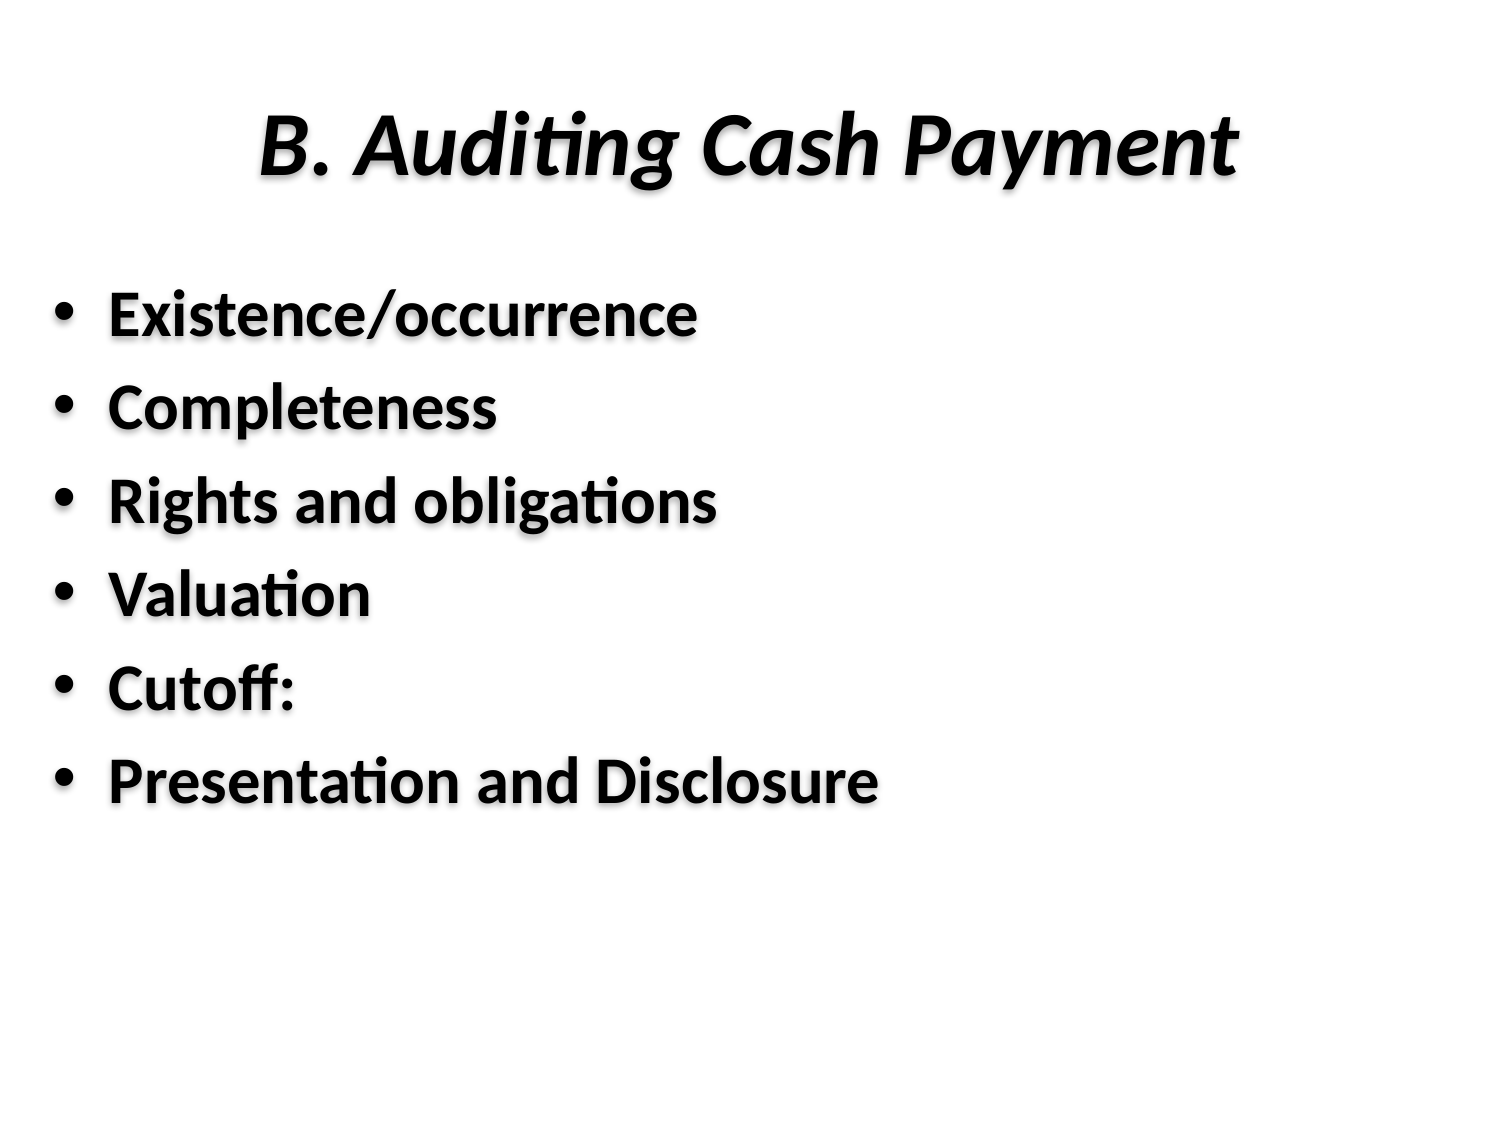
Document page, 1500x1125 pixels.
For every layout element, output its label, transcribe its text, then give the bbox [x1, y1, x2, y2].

list Existence/occurrence Completeness Rights and obligations Valuation Cutoff: Presentation and Disclosure [37, 262, 1463, 1100]
title B. Auditing Cash Payment [75, 45, 1425, 233]
